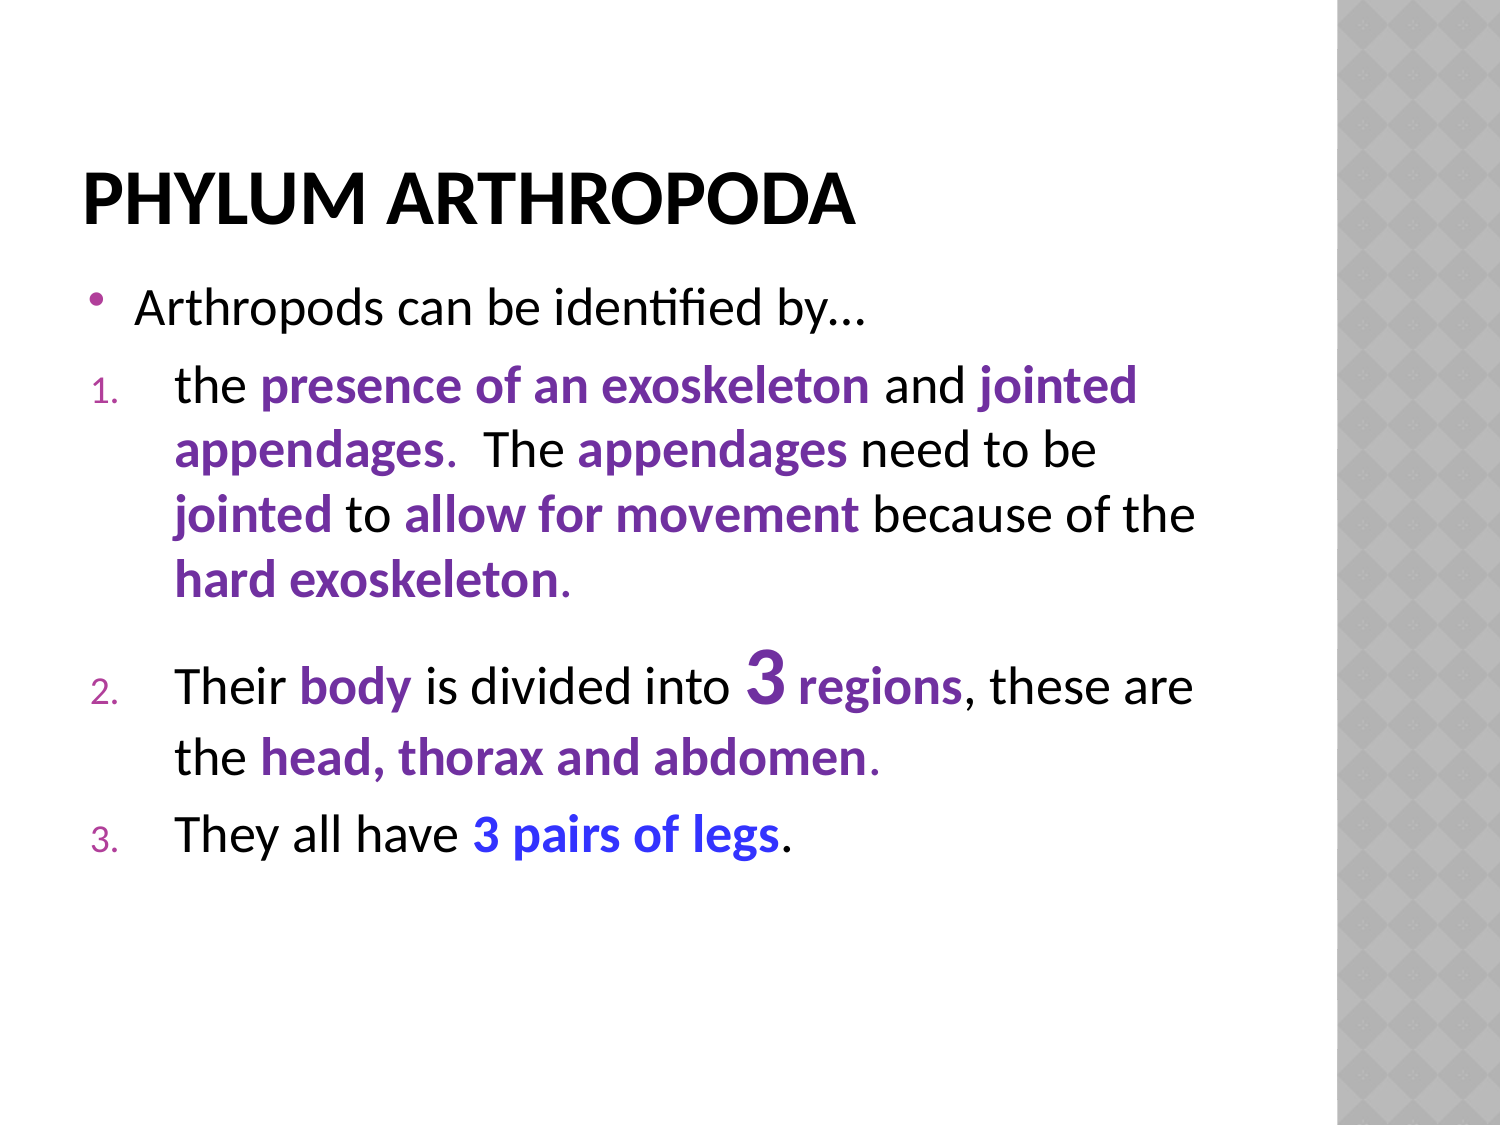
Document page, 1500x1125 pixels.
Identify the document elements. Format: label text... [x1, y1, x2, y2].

list Arthropods can be identified by… the presence of an exoskeleton and jointed appendages. The appendages need to be jointed to allow for movement because of the hard exoskeleton. Their body is divided into 3 regions, these are the head, thorax and abdomen. They all have 3 pairs of legs. [75, 264, 1263, 1059]
title Phylum ArthropodA [75, 52, 1263, 240]
